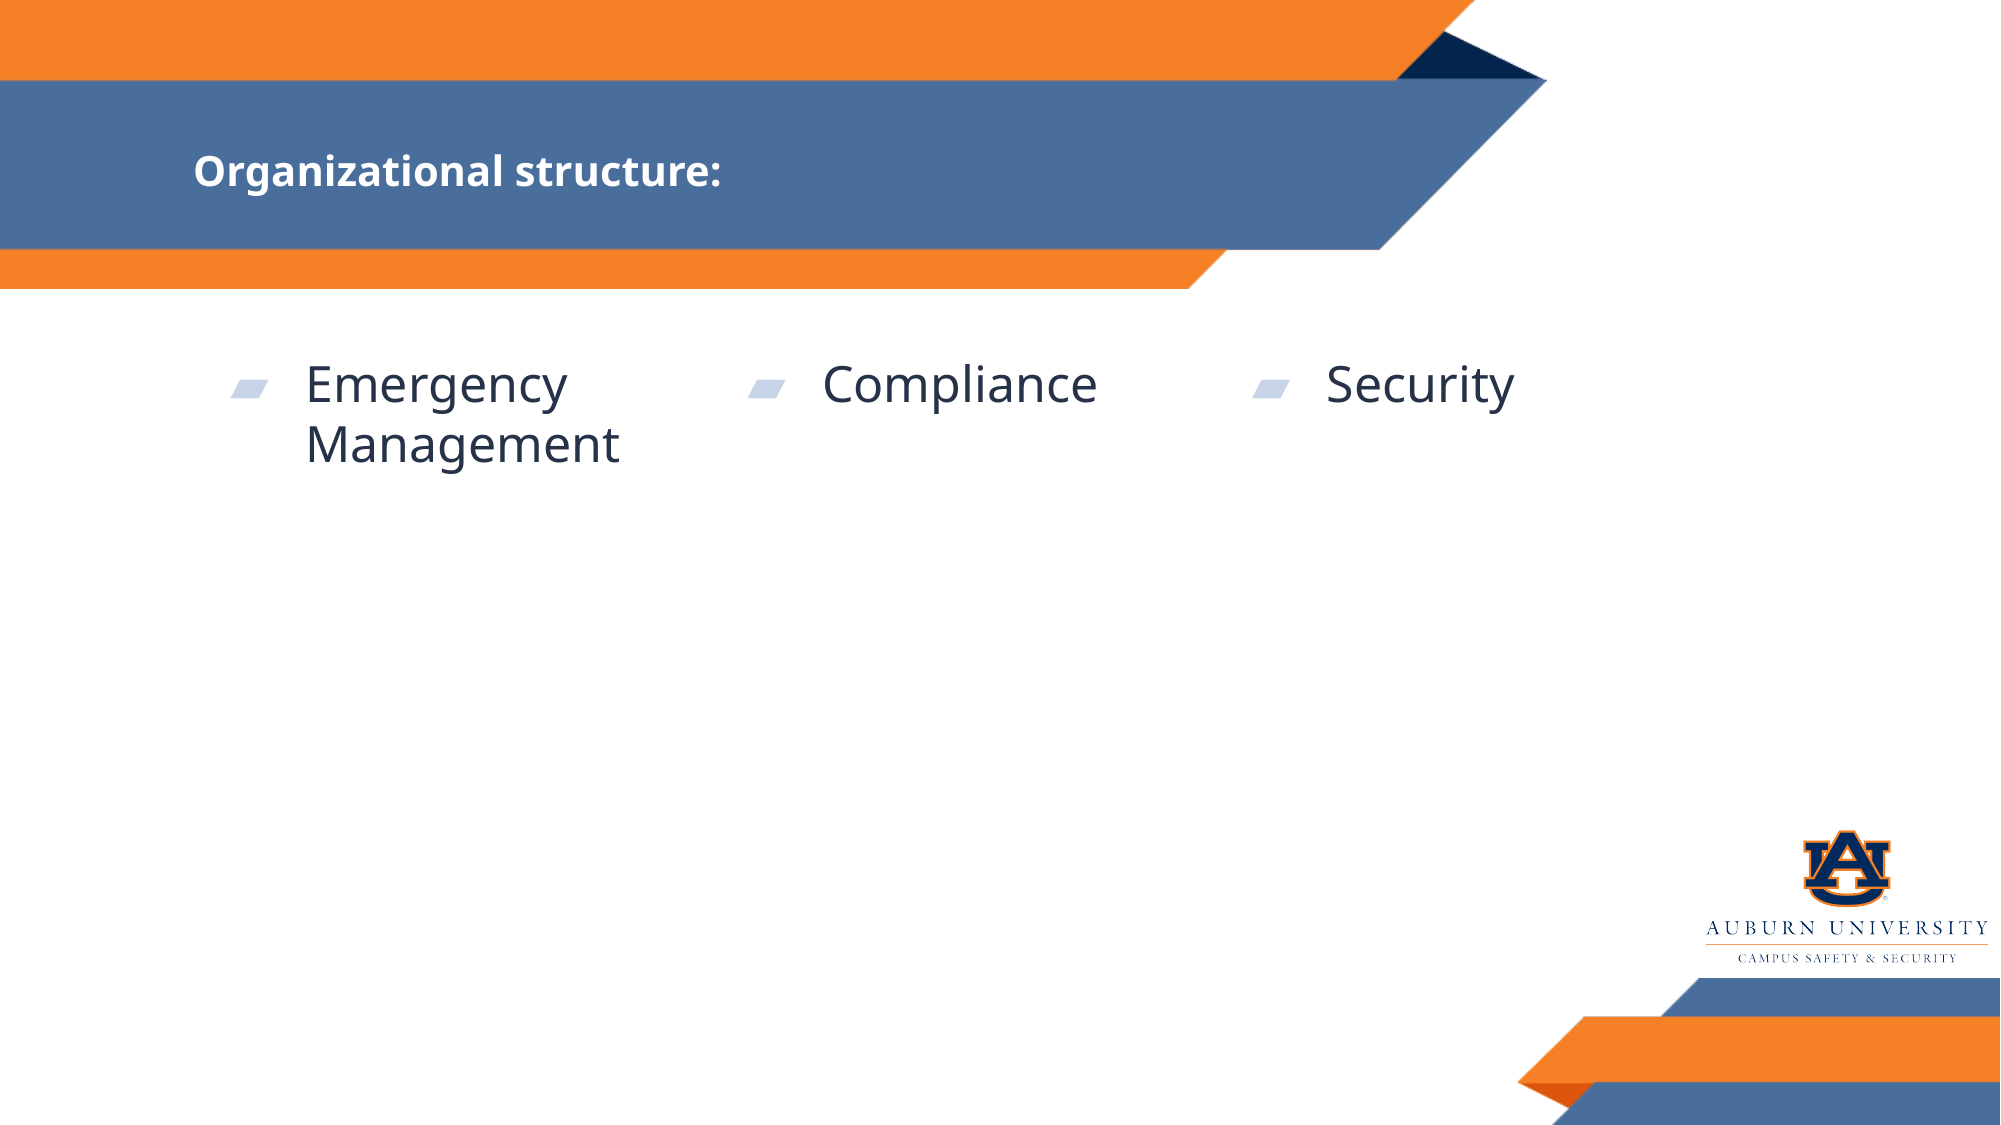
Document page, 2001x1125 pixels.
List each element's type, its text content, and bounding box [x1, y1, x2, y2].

list Compliance [707, 337, 1199, 931]
title Organizational structure: [178, 85, 1329, 254]
list Emergency Management [190, 337, 683, 931]
picture [0, 0, 1547, 289]
list Security [1211, 337, 1704, 931]
picture [1518, 782, 2001, 1125]
